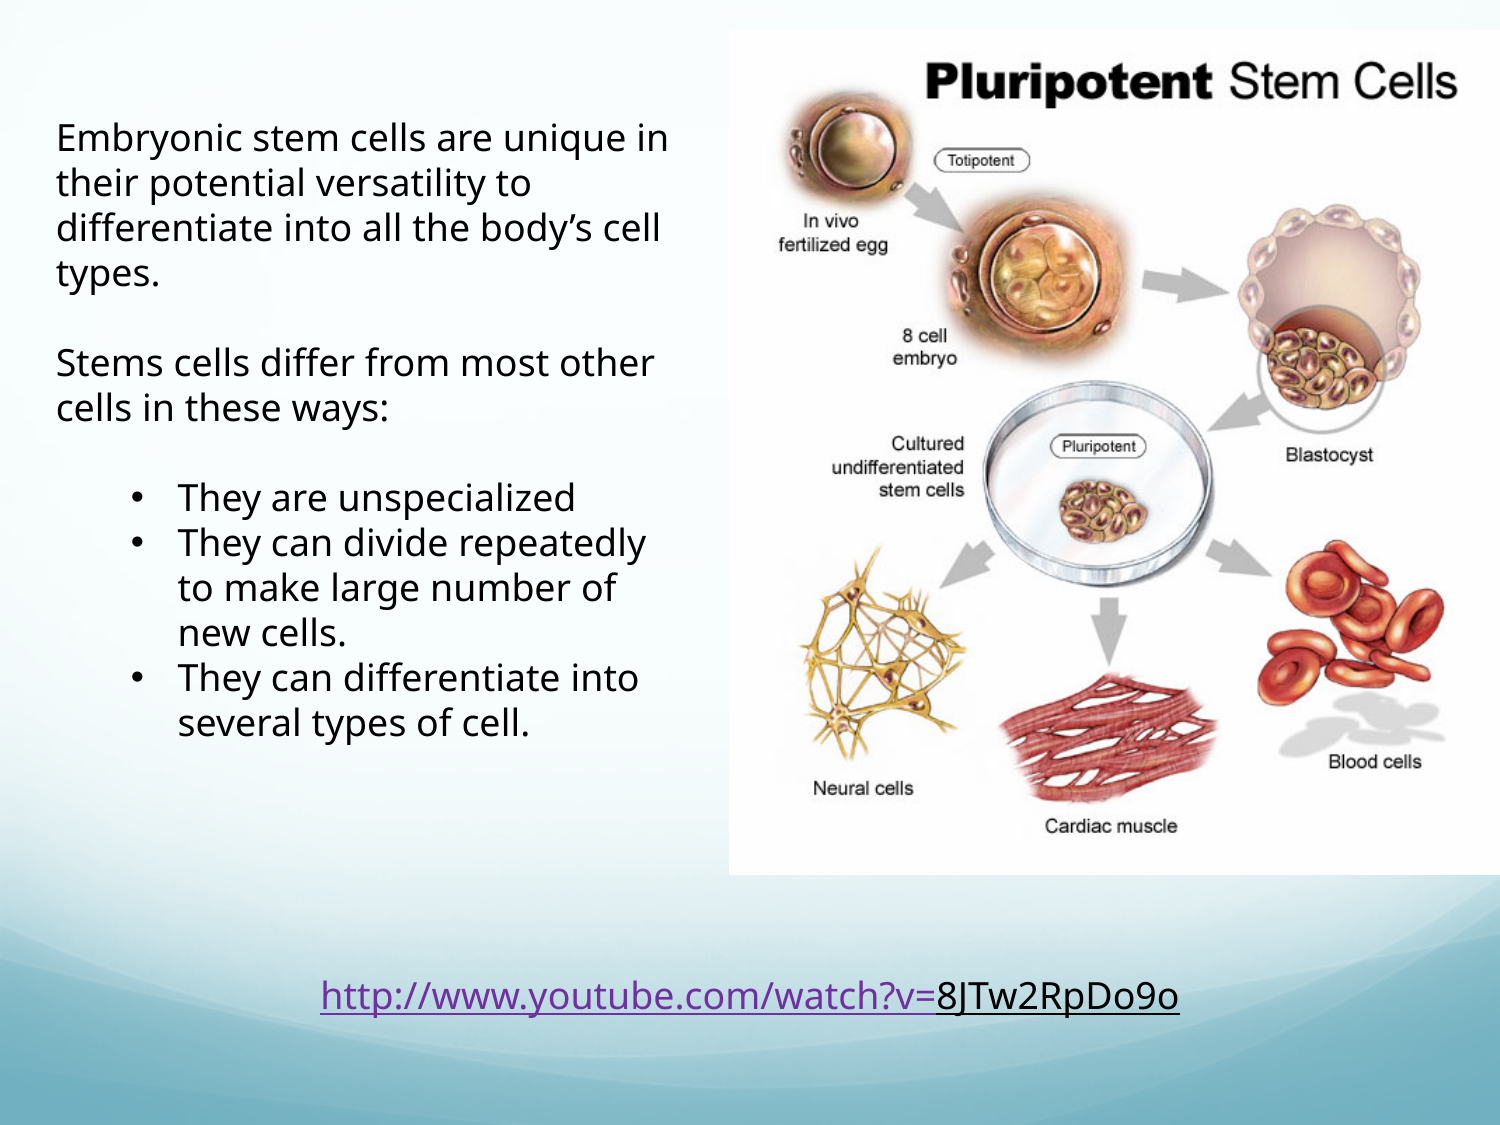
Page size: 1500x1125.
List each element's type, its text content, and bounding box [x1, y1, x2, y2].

picture [729, 29, 1500, 875]
text_box http://www.youtube.com/watch?v=8JTw2RpDo9o [305, 964, 1291, 1031]
text_box Embryonic stem cells are unique in their potential versatility to differentiate into all the body’s cell types. Stems cells differ from most other cells in these ways: They are unspecialized They can divide repeatedly to make large number of new cells. They can differentiate into several types of cell. [41, 106, 702, 752]
